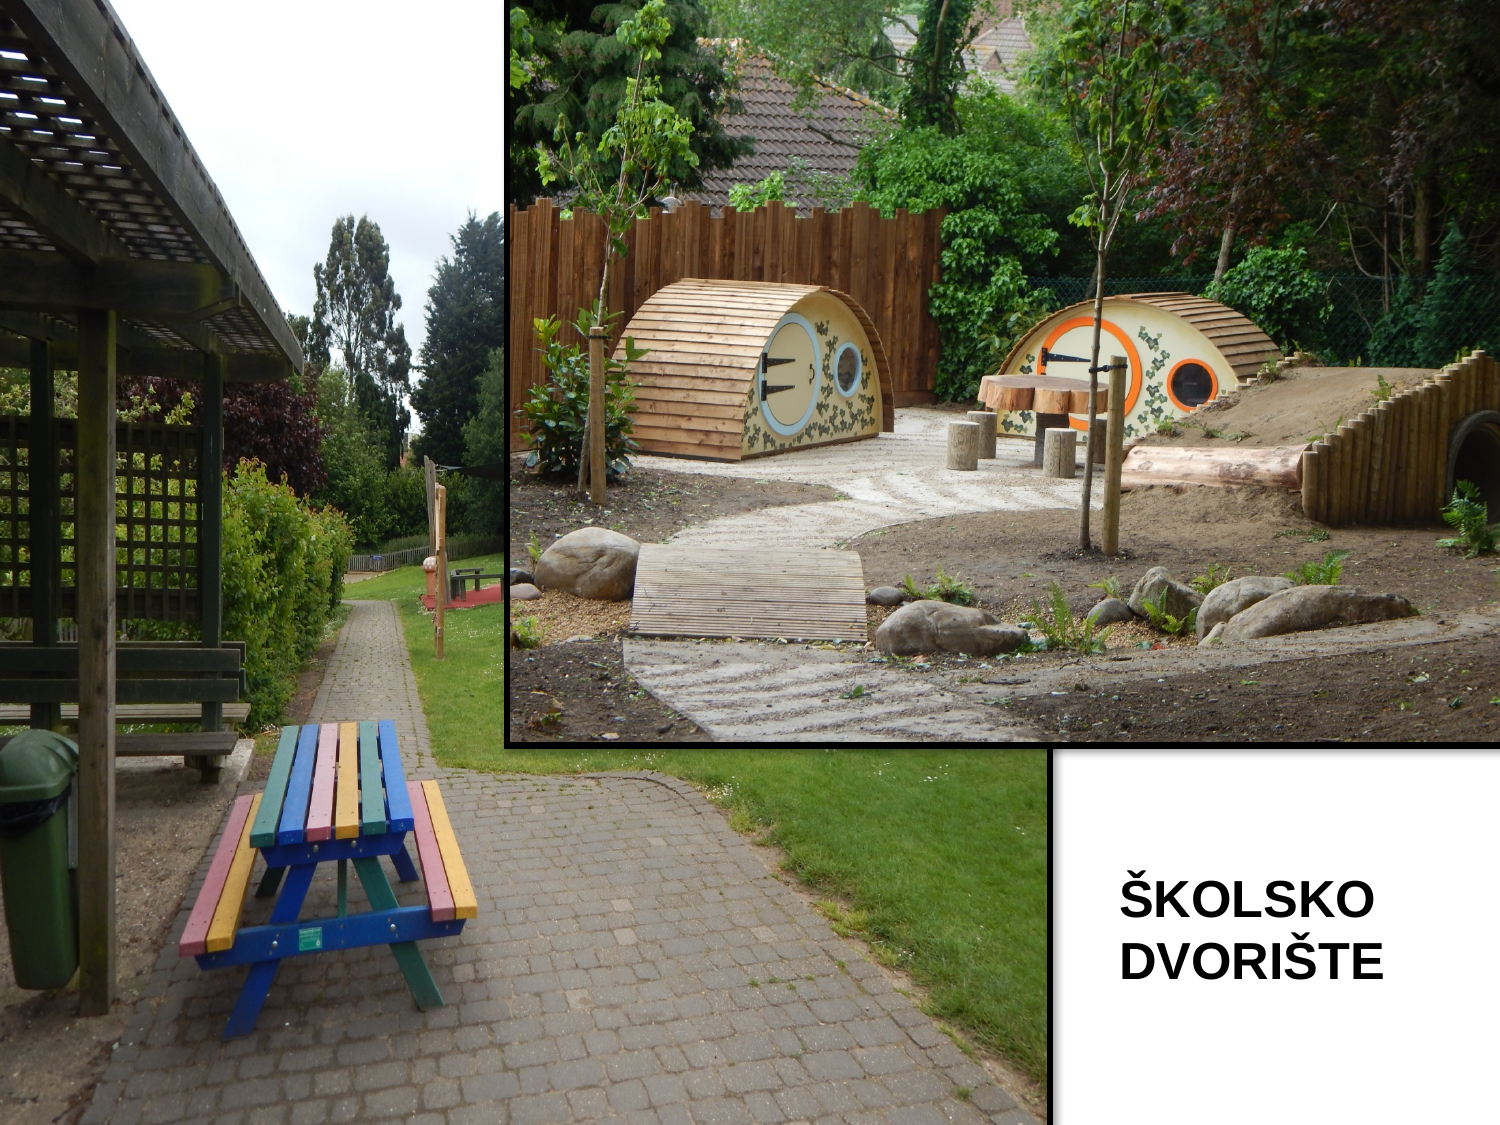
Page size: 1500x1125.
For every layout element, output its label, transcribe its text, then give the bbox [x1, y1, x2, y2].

picture [0, 0, 1048, 1125]
text_box ŠKOLSKO DVORIŠTE [1104, 857, 1412, 998]
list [509, 0, 1500, 743]
